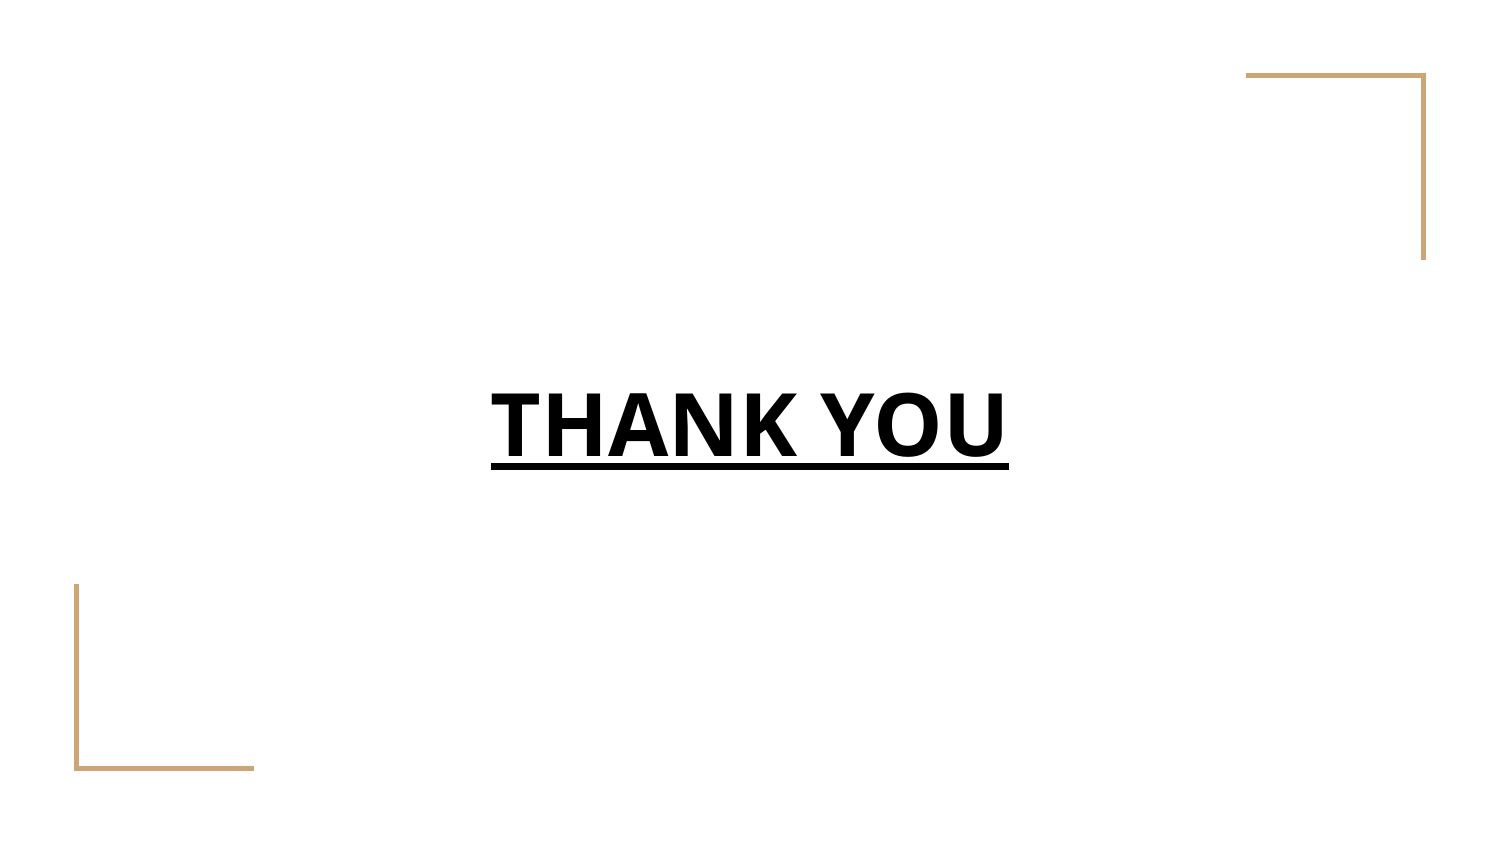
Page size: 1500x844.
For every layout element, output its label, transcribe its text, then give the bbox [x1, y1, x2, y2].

title THANK YOU [126, 296, 1374, 548]
